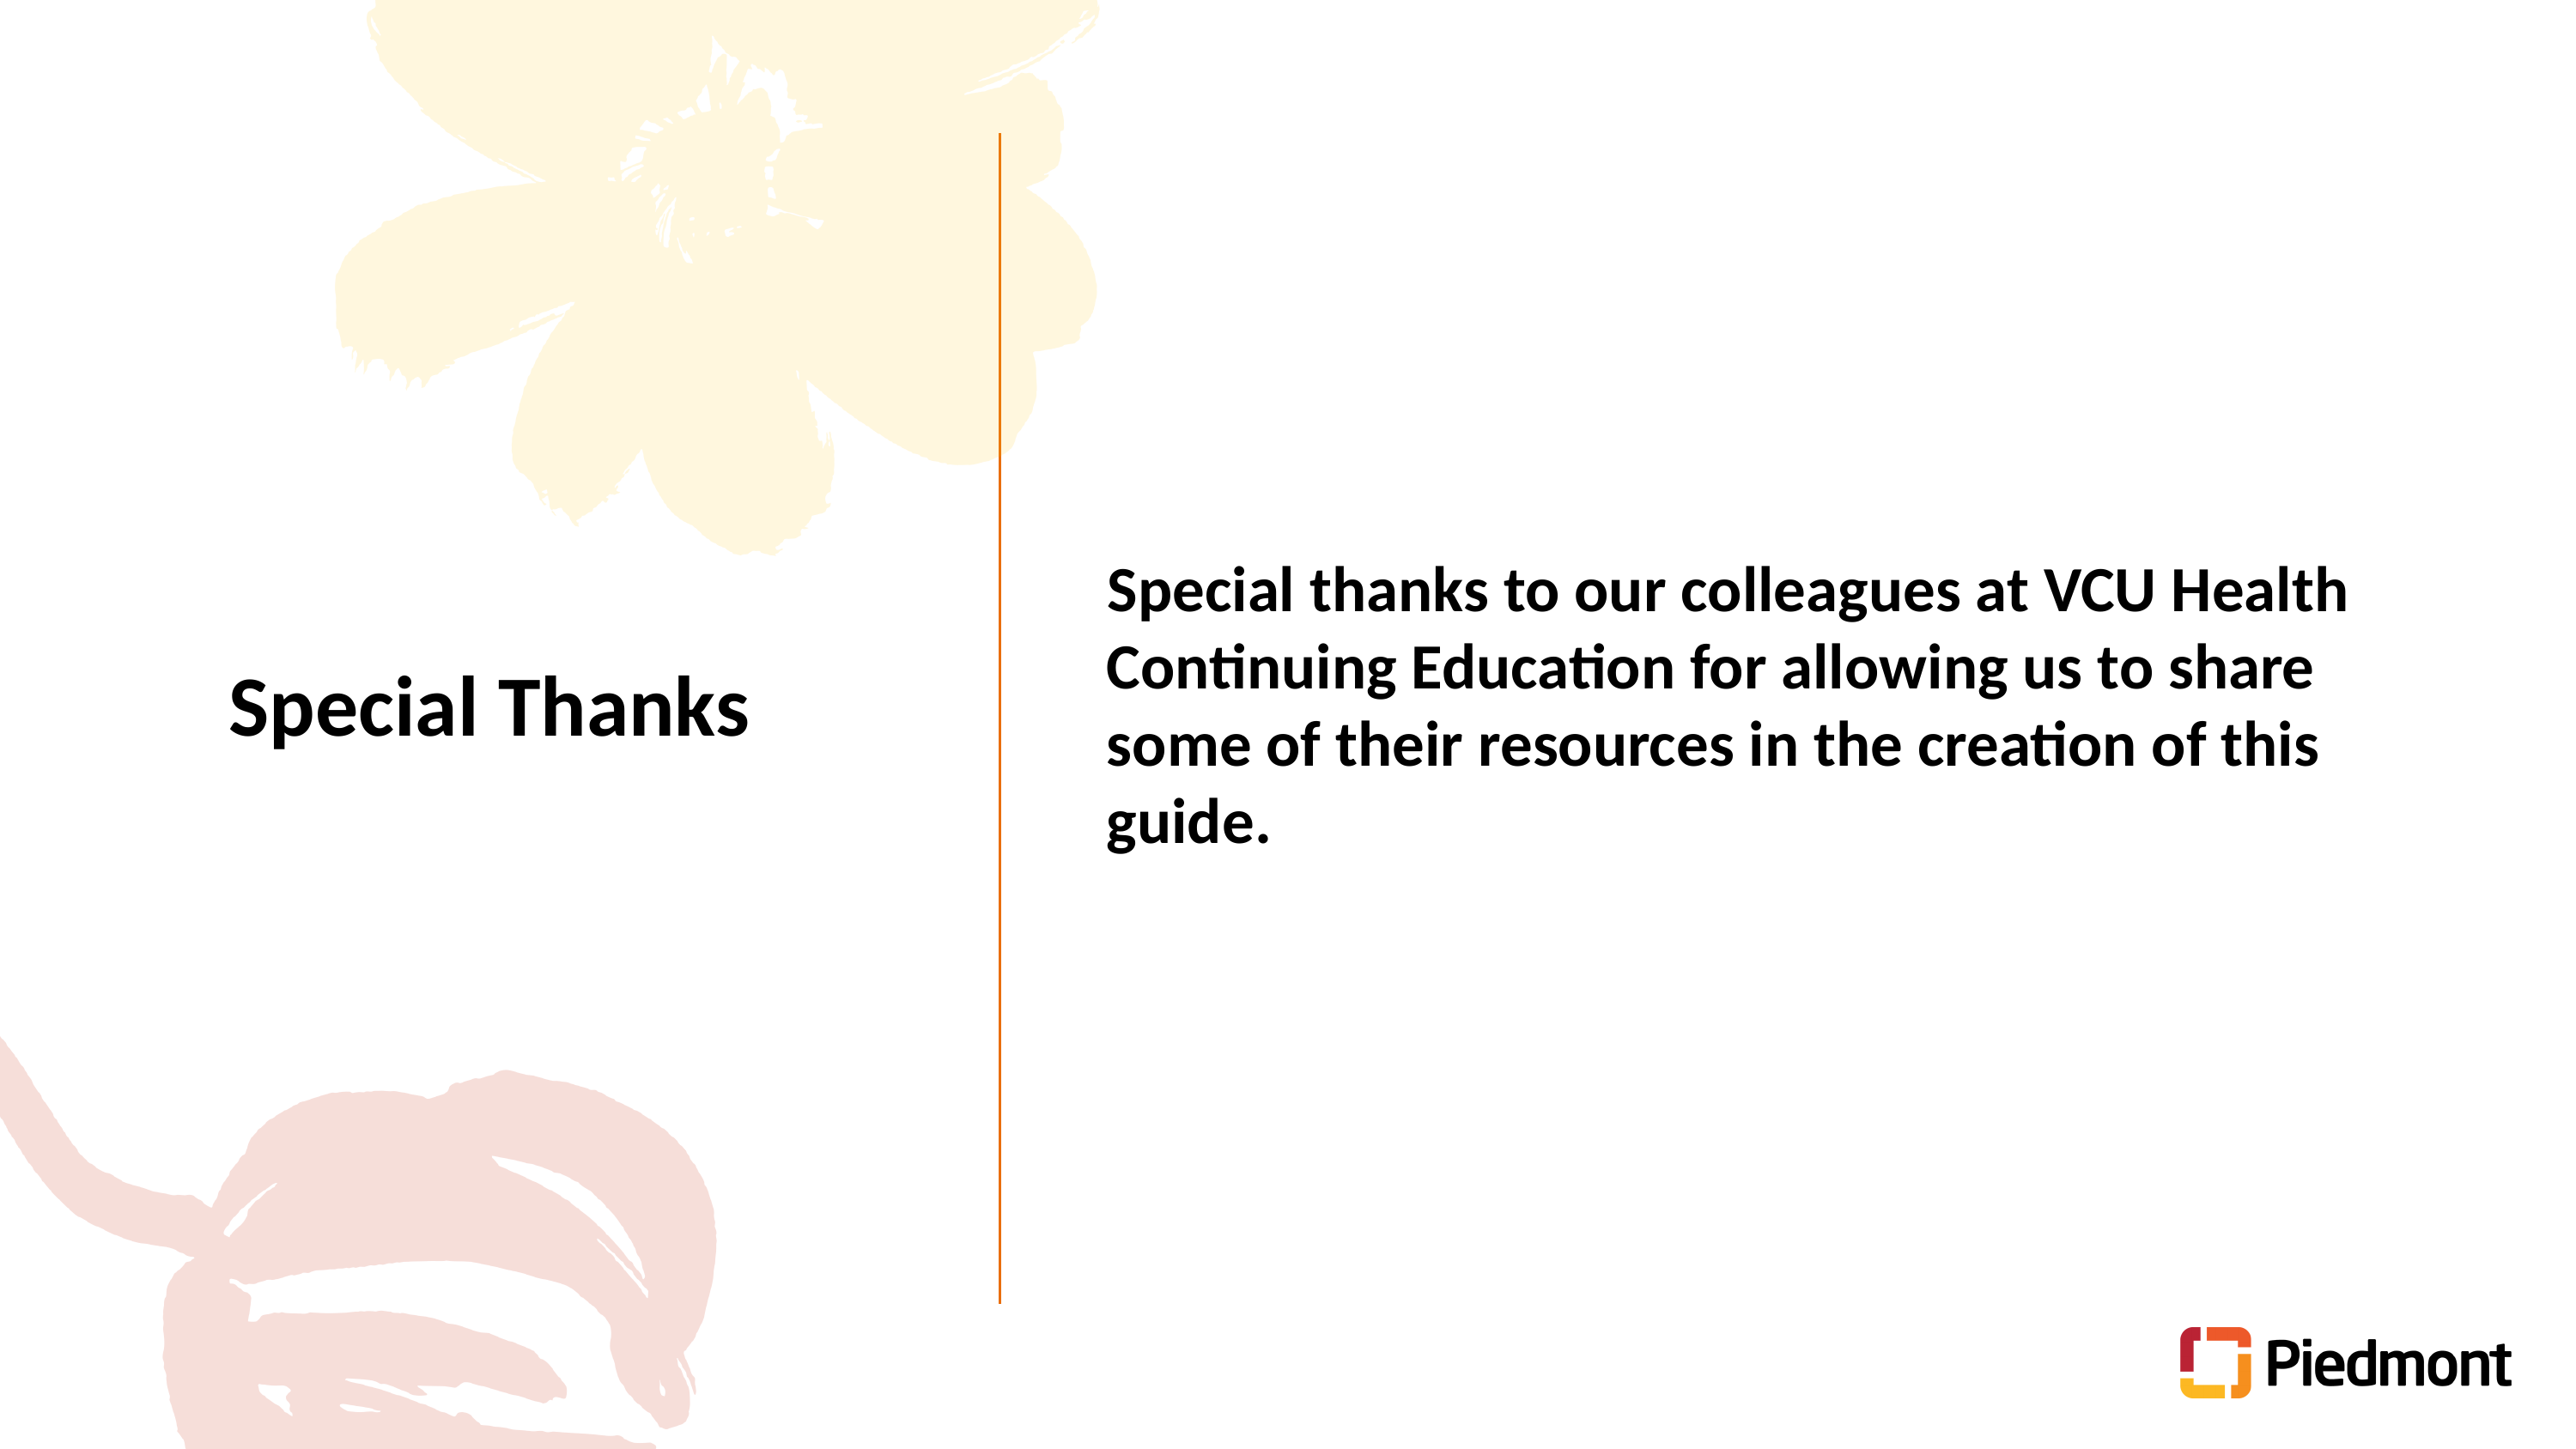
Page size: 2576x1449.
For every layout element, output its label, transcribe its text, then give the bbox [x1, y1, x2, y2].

picture [0, 852, 732, 1449]
list Special Thanks [157, 412, 823, 991]
picture [2180, 1327, 2512, 1401]
list Special thanks to our colleagues at VCU Health Continuing Education for allowing us to share some of their resources in the creation of this guide. [1095, 133, 2461, 1271]
picture [309, 0, 1153, 585]
